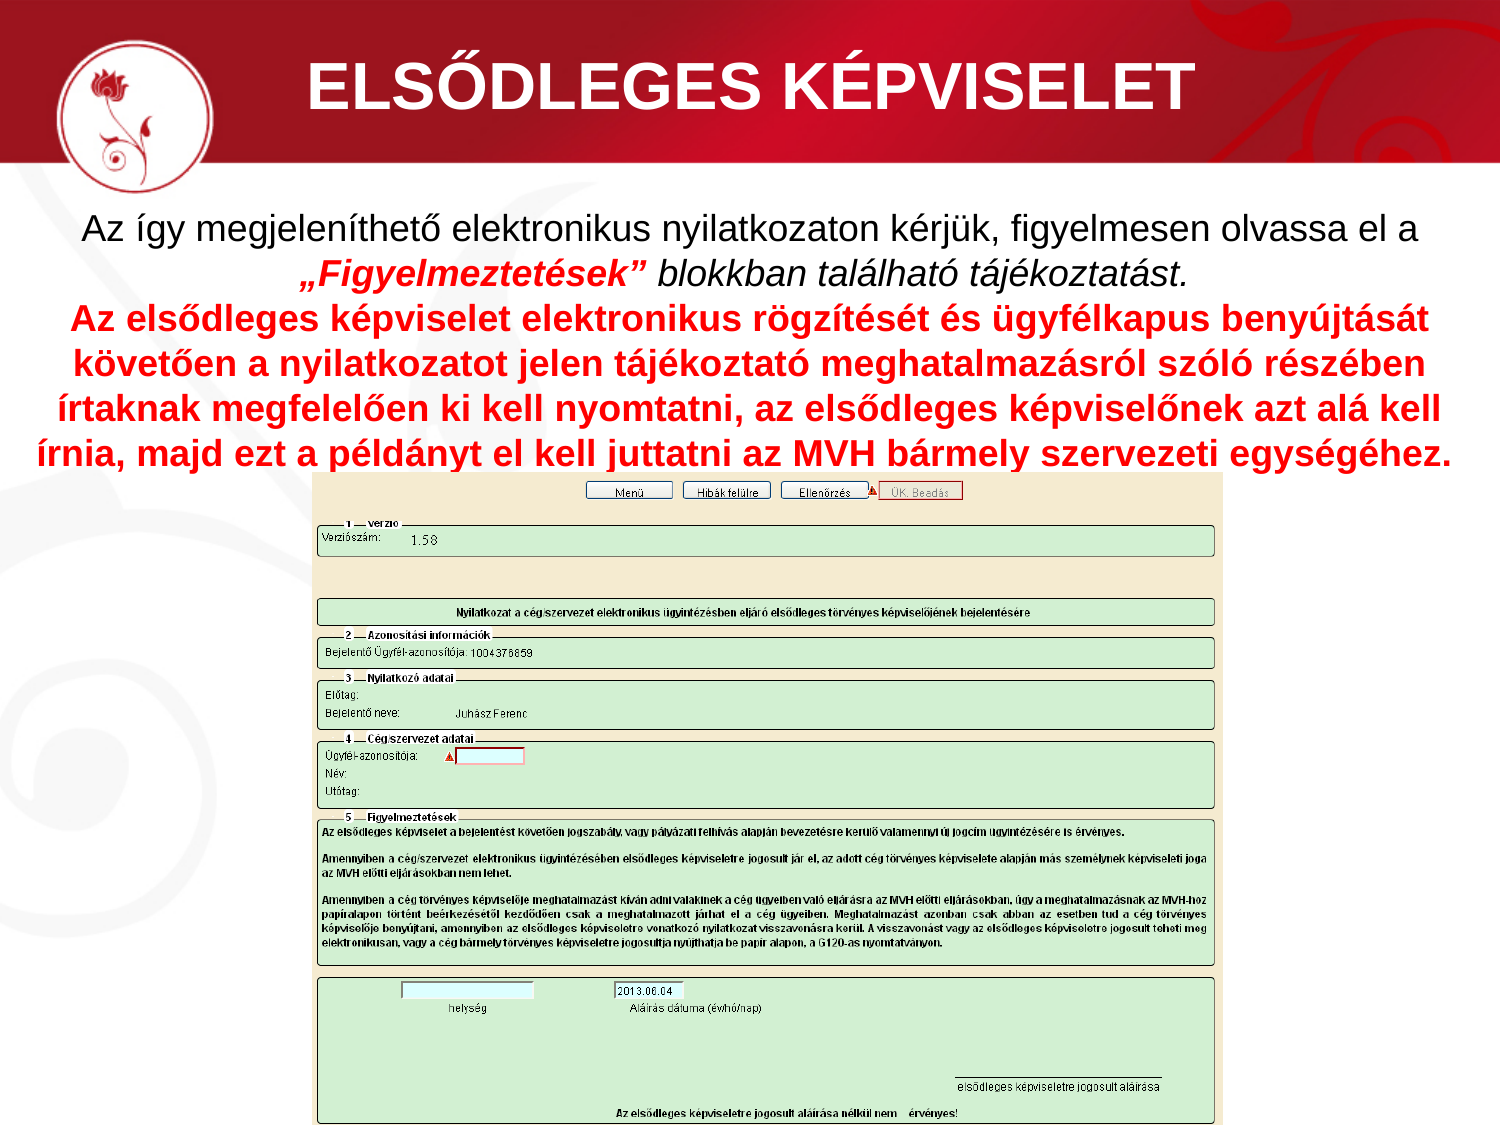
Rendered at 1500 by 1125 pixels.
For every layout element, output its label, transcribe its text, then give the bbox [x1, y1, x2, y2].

picture [0, 0, 1500, 196]
picture [0, 471, 1500, 1125]
text_box Az így megjeleníthető elektronikus nyilatkozaton kérjük, figyelmesen olvassa el a „Figyelmeztetések” blokkban található tájékoztatást. Az elsődleges képviselet elektronikus rögzítését és ügyfélkapus benyújtását követően a nyilatkozatot jelen tájékoztató meghatalmazásról szóló részében írtaknak megfelelően ki kell nyomtatni, az elsődleges képviselőnek azt alá kell írnia, majd ezt a példányt el kell juttatni az MVH bármely szervezeti egységéhez. [0, 196, 1500, 481]
title ELSŐDLEGES KÉPVISELET [76, 4, 1428, 162]
